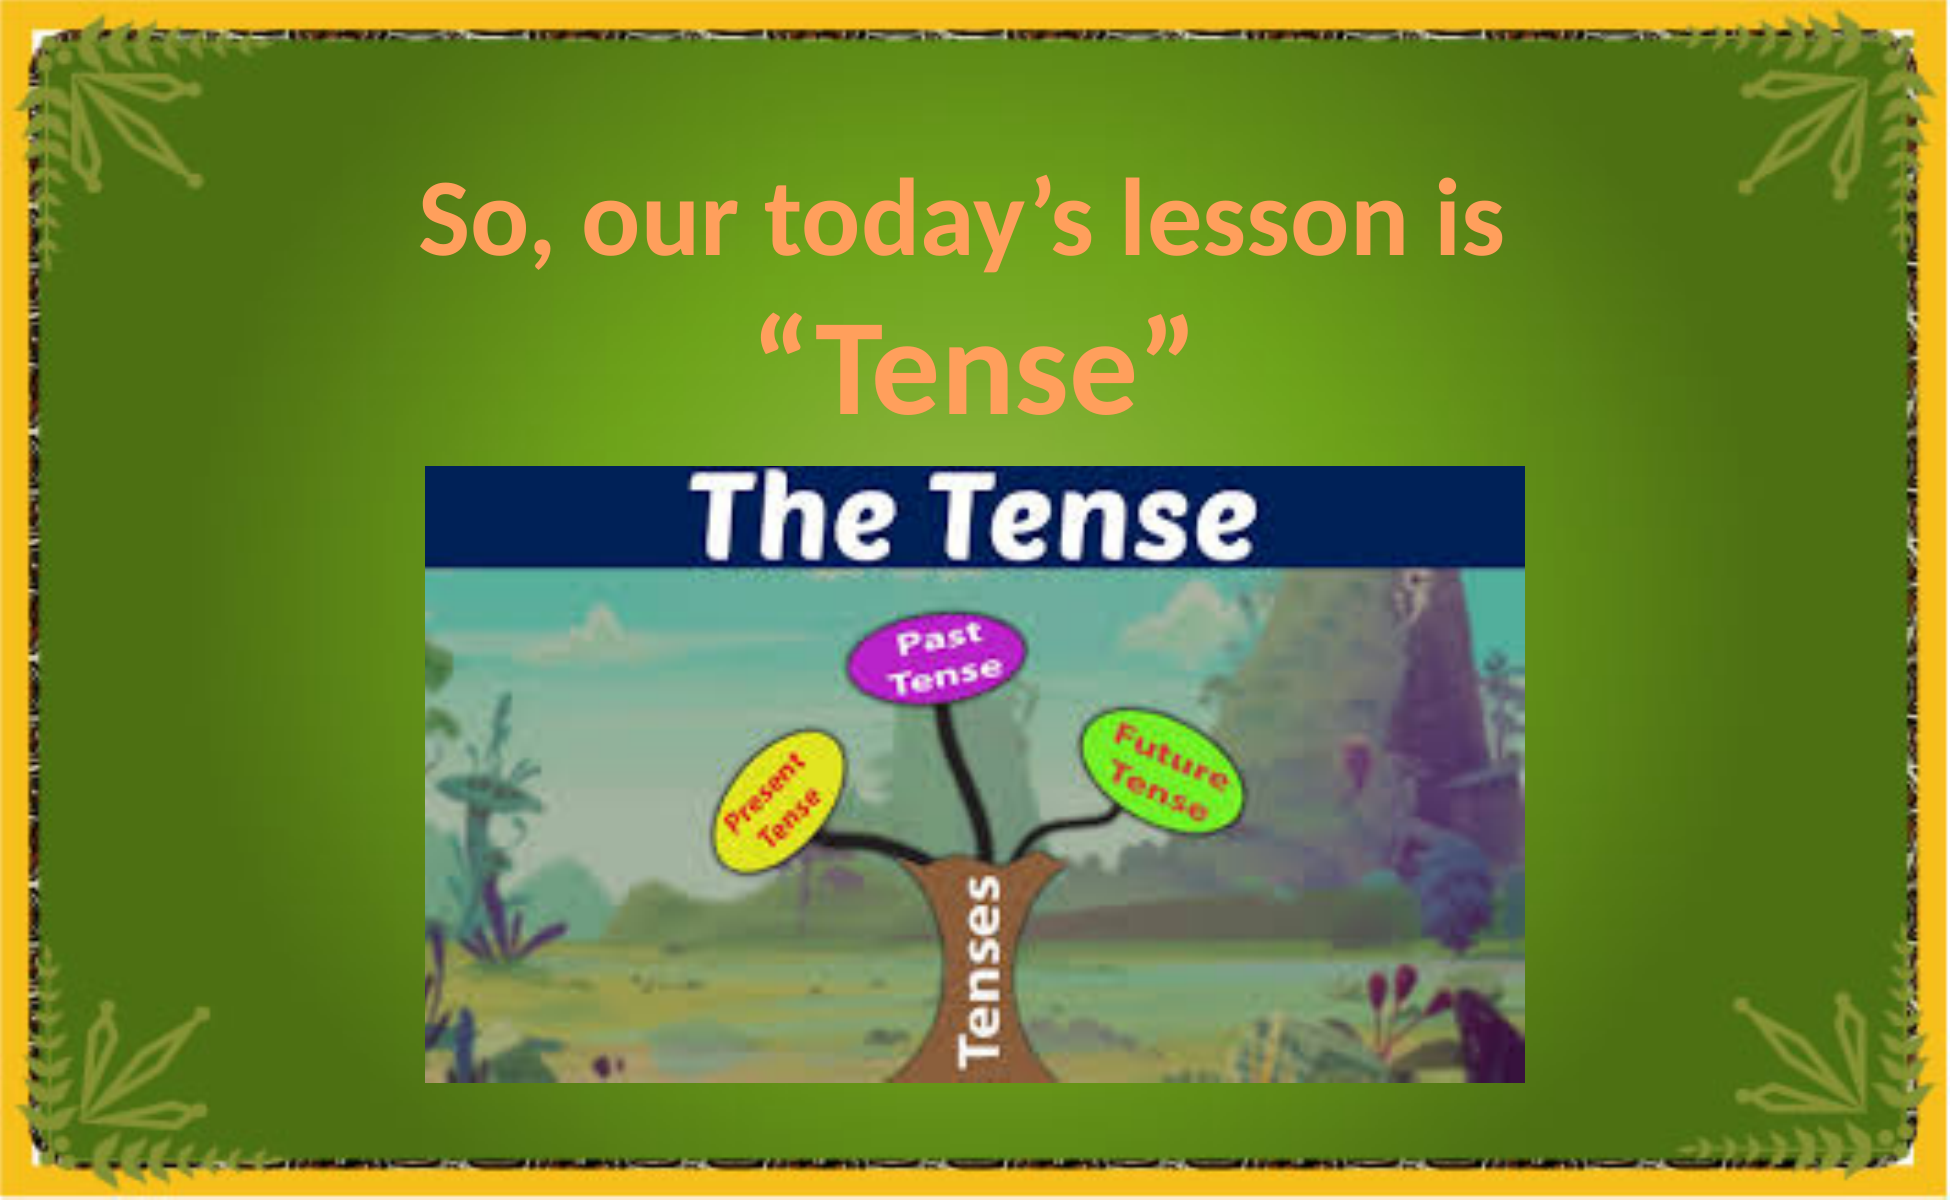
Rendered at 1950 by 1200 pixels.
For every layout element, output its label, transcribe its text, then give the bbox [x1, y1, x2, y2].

picture [0, 0, 1950, 1200]
title So, our today’s lesson is “Tense” [97, 125, 1853, 463]
